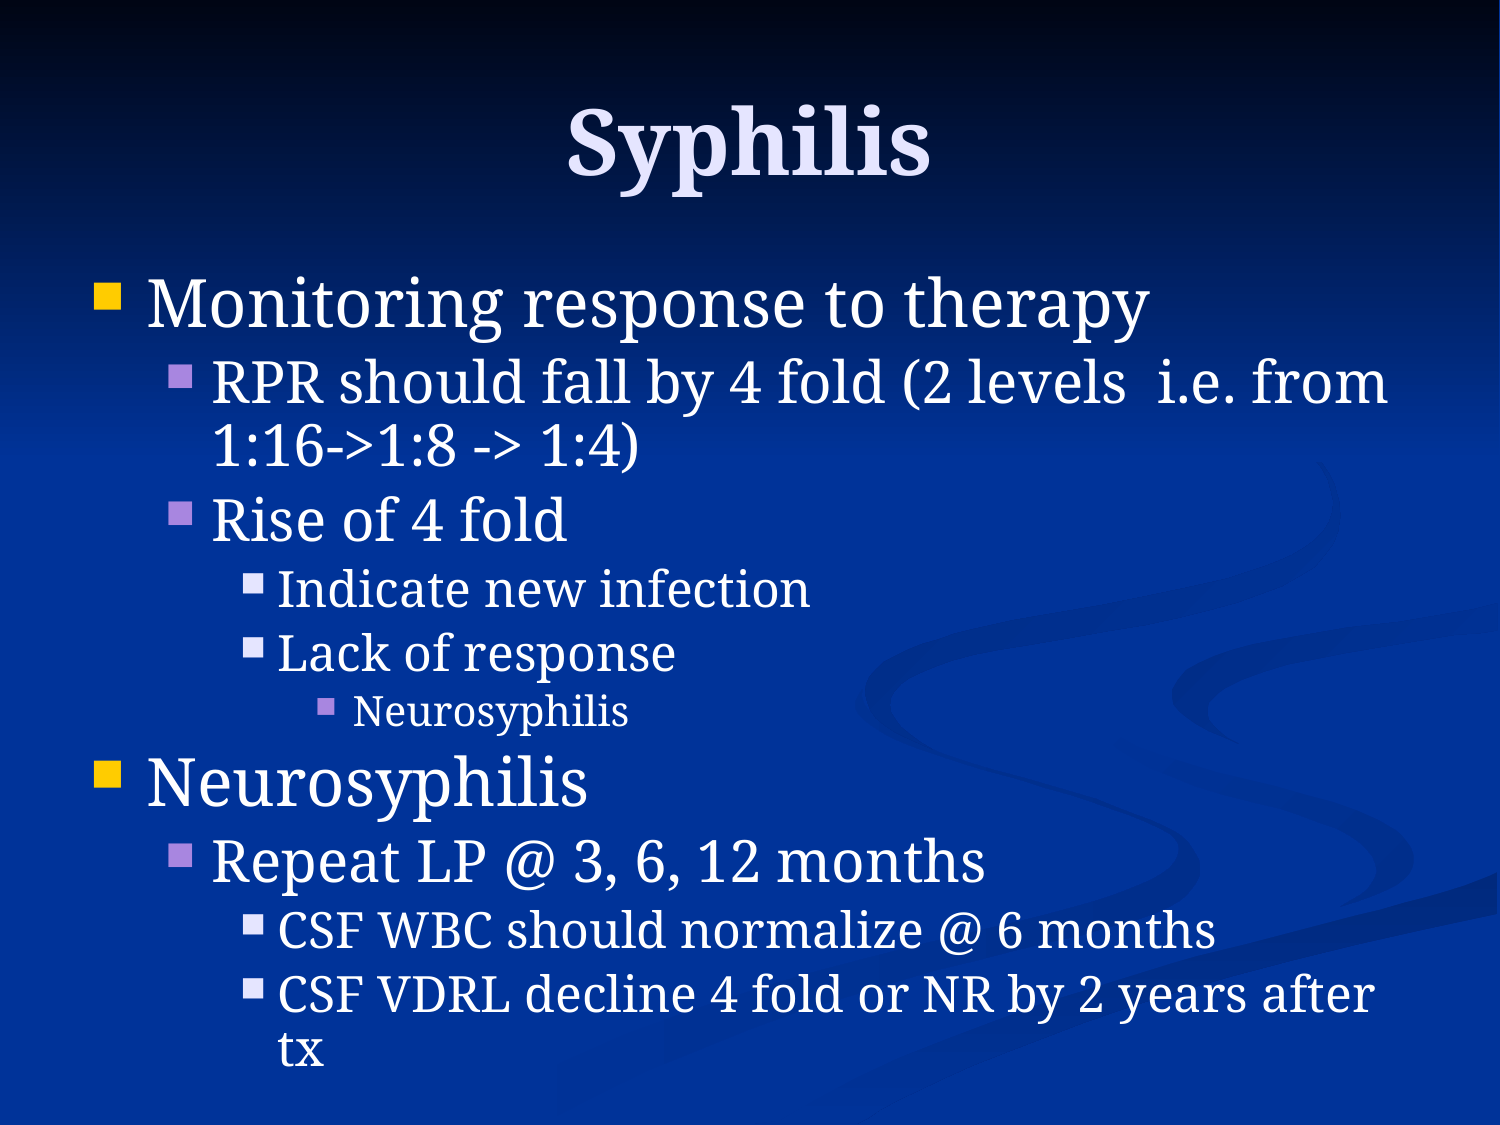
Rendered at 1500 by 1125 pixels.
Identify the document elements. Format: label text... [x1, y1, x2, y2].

title Syphilis [75, 45, 1425, 233]
list Monitoring response to therapy RPR should fall by 4 fold (2 levels i.e. from 1:16->1:8 -> 1:4) Rise of 4 fold Indicate new infection Lack of response Neurosyphilis Neurosyphilis Repeat LP @ 3, 6, 12 months CSF WBC should normalize @ 6 months CSF VDRL decline 4 fold or NR by 2 years after tx [75, 262, 1425, 1005]
